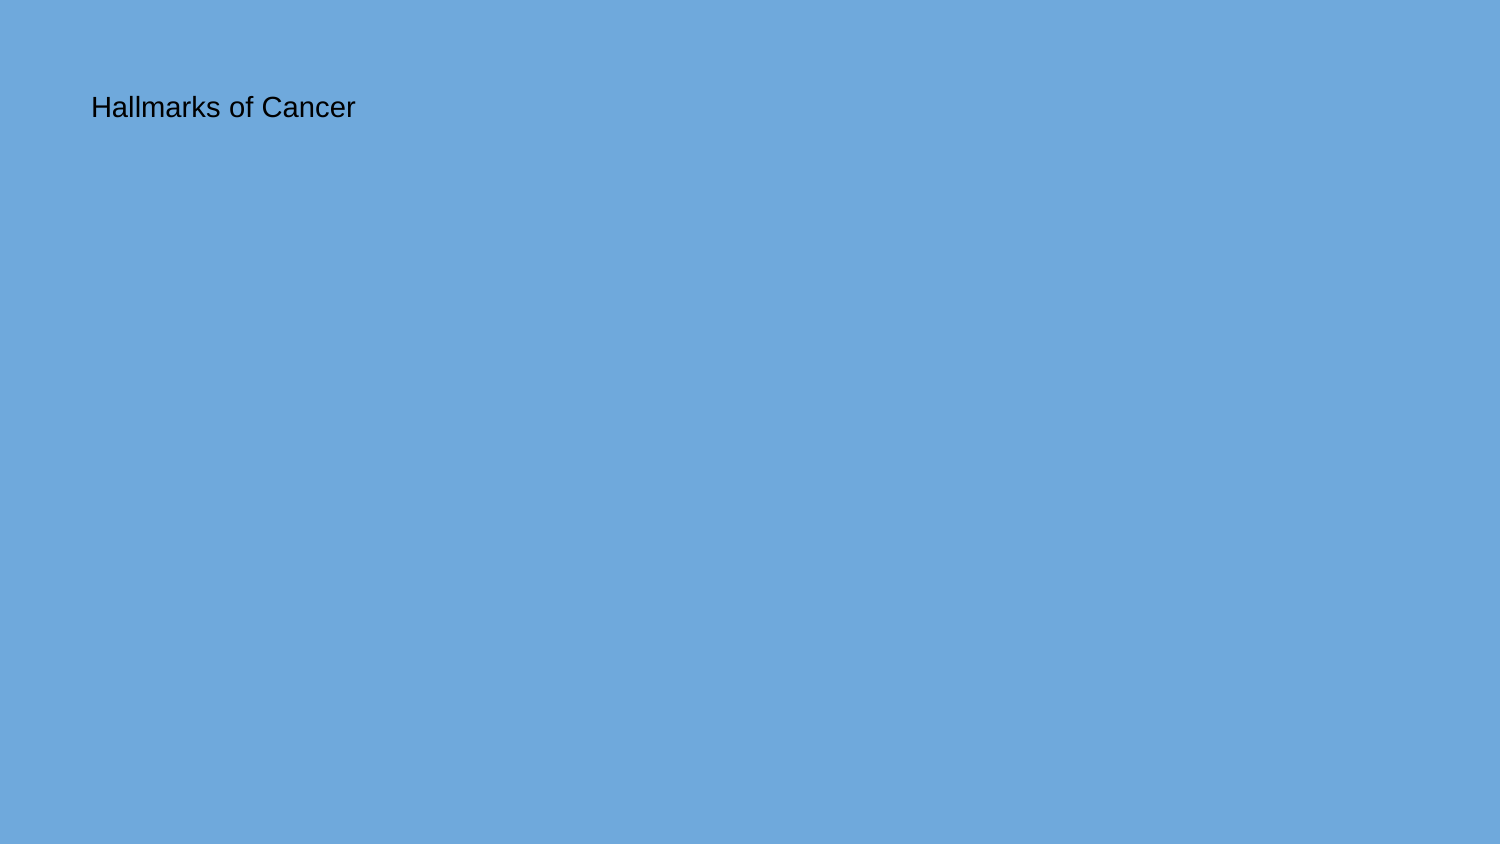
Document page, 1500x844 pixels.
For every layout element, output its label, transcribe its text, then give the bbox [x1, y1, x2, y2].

text_box Hallmarks of Cancer [74, 80, 379, 131]
